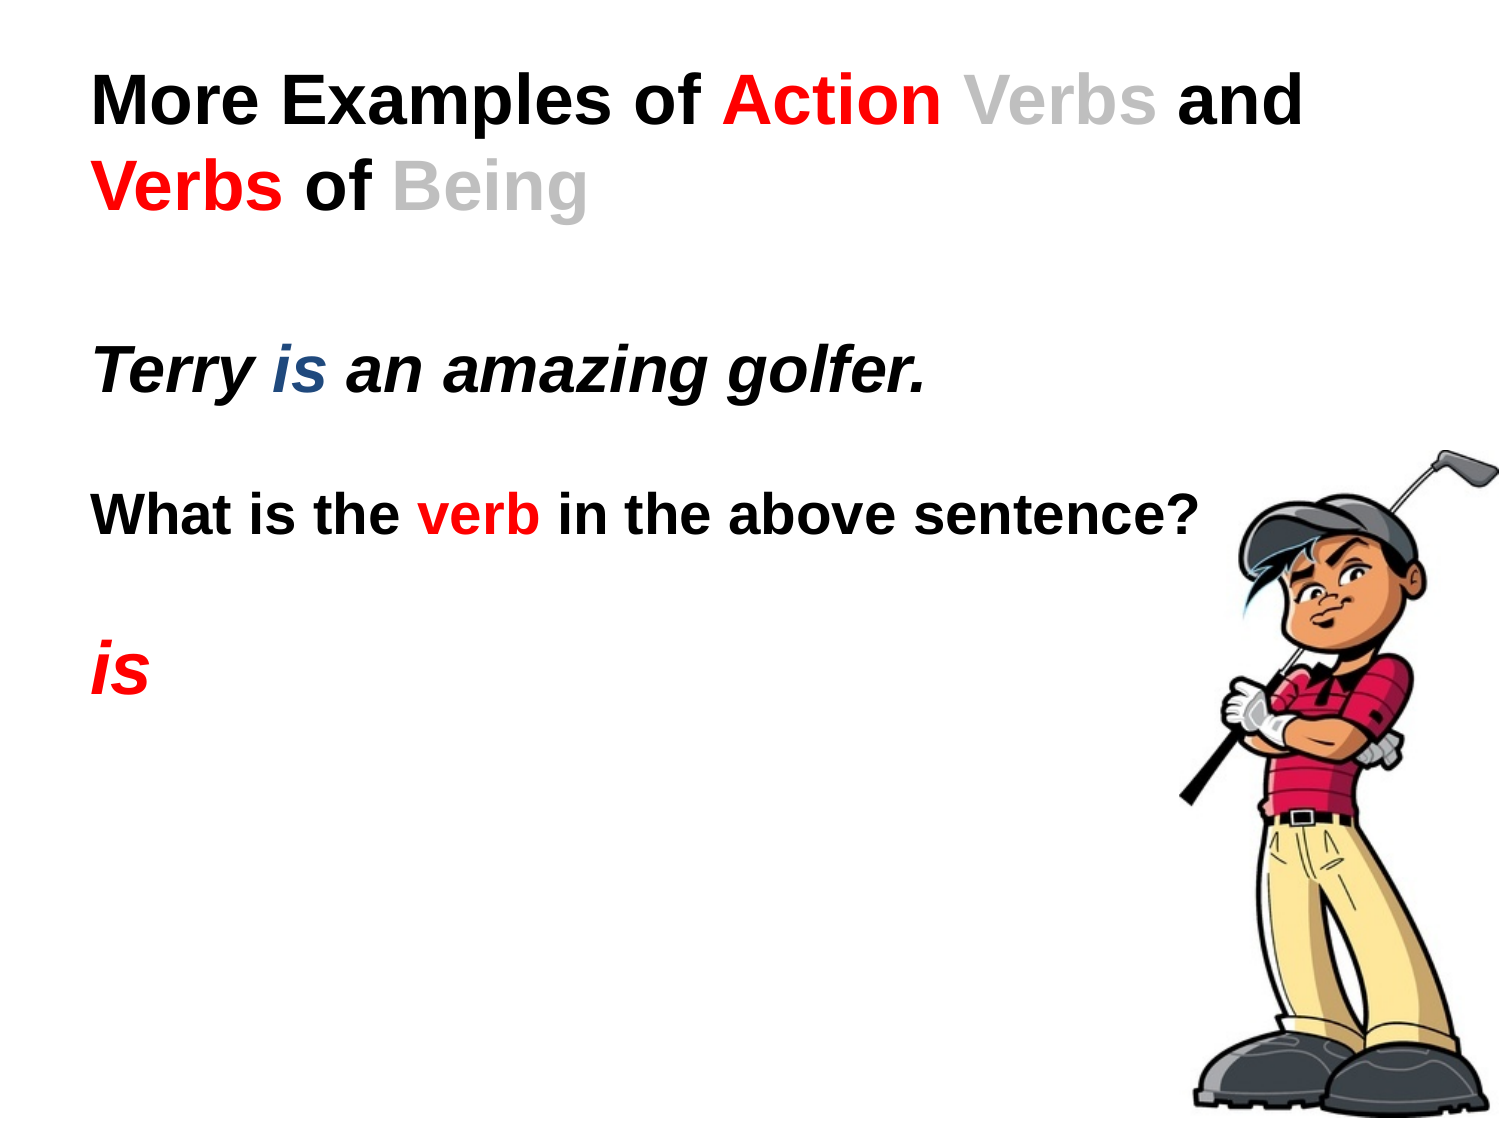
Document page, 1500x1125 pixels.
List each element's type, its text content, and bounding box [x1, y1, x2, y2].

picture [1179, 450, 1499, 1119]
list Terry is an amazing golfer. What is the verb in the above sentence? is [75, 262, 1425, 1005]
title More Examples of Action Verbs and Verbs of Being [75, 45, 1425, 233]
